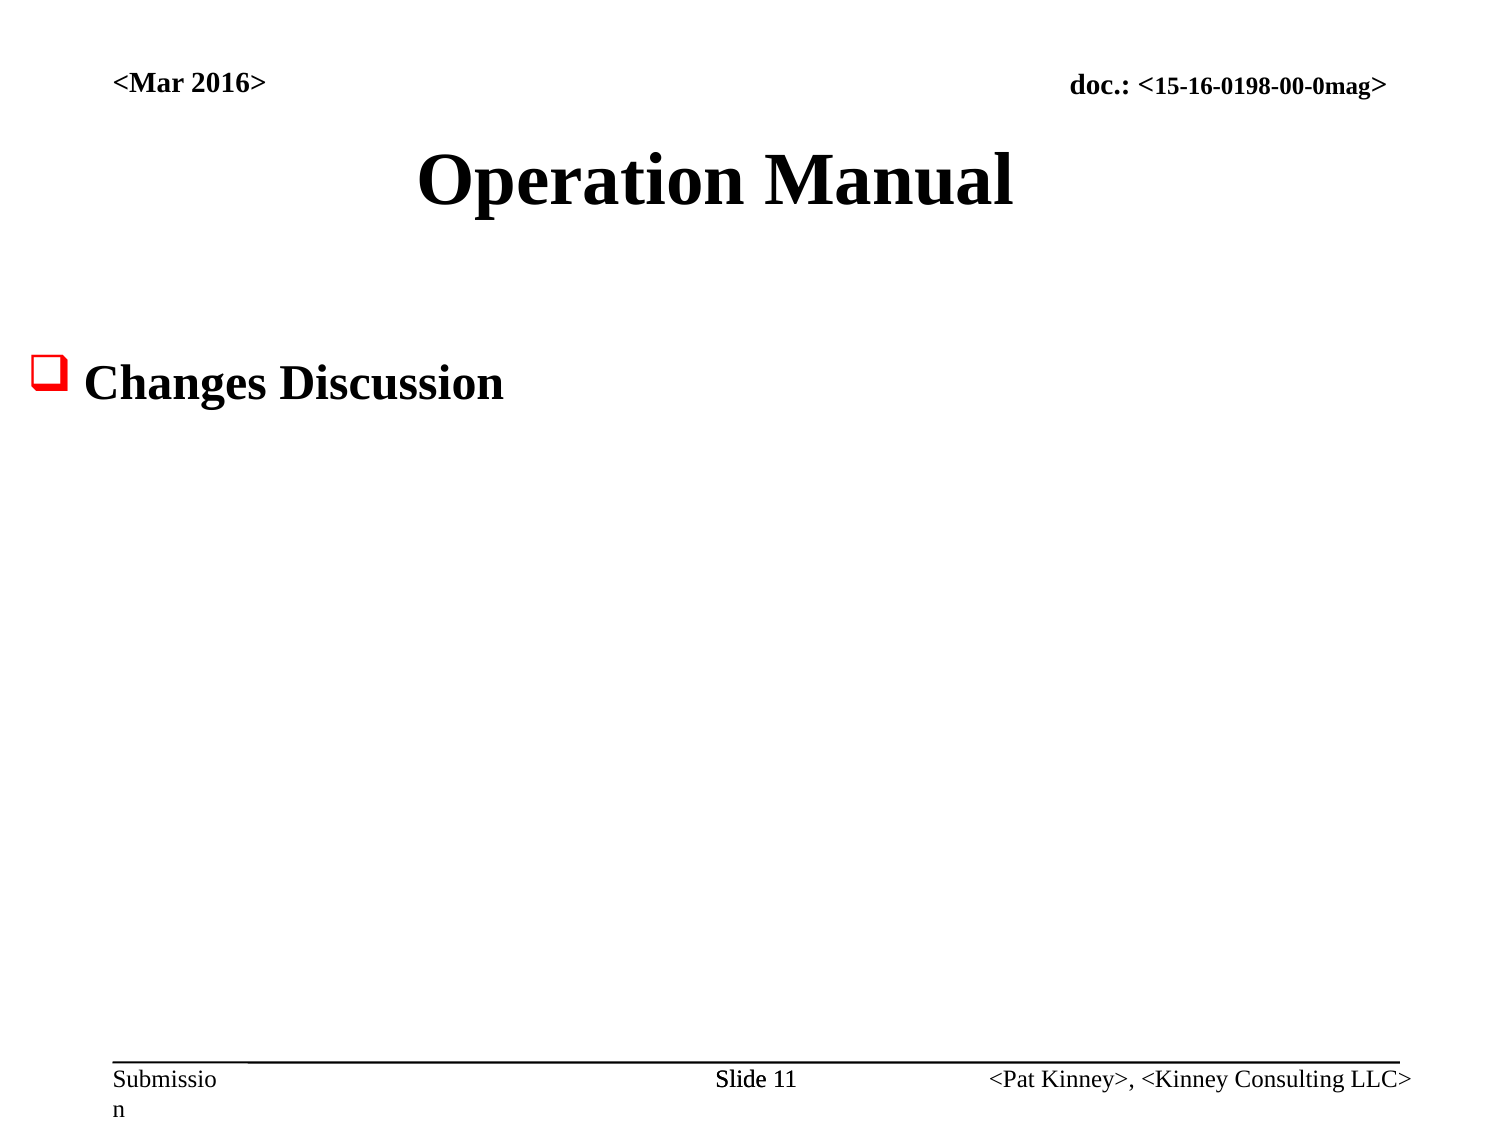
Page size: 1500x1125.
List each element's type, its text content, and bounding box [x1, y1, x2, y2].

text_box Changes Discussion [12, 224, 1475, 538]
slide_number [112, 62, 376, 99]
title Operation Manual [87, 112, 1363, 224]
footer <Pat Kinney>, <Kinney Consulting LLC> [899, 1061, 1413, 1093]
text_box Slide 11 [675, 1062, 838, 1093]
